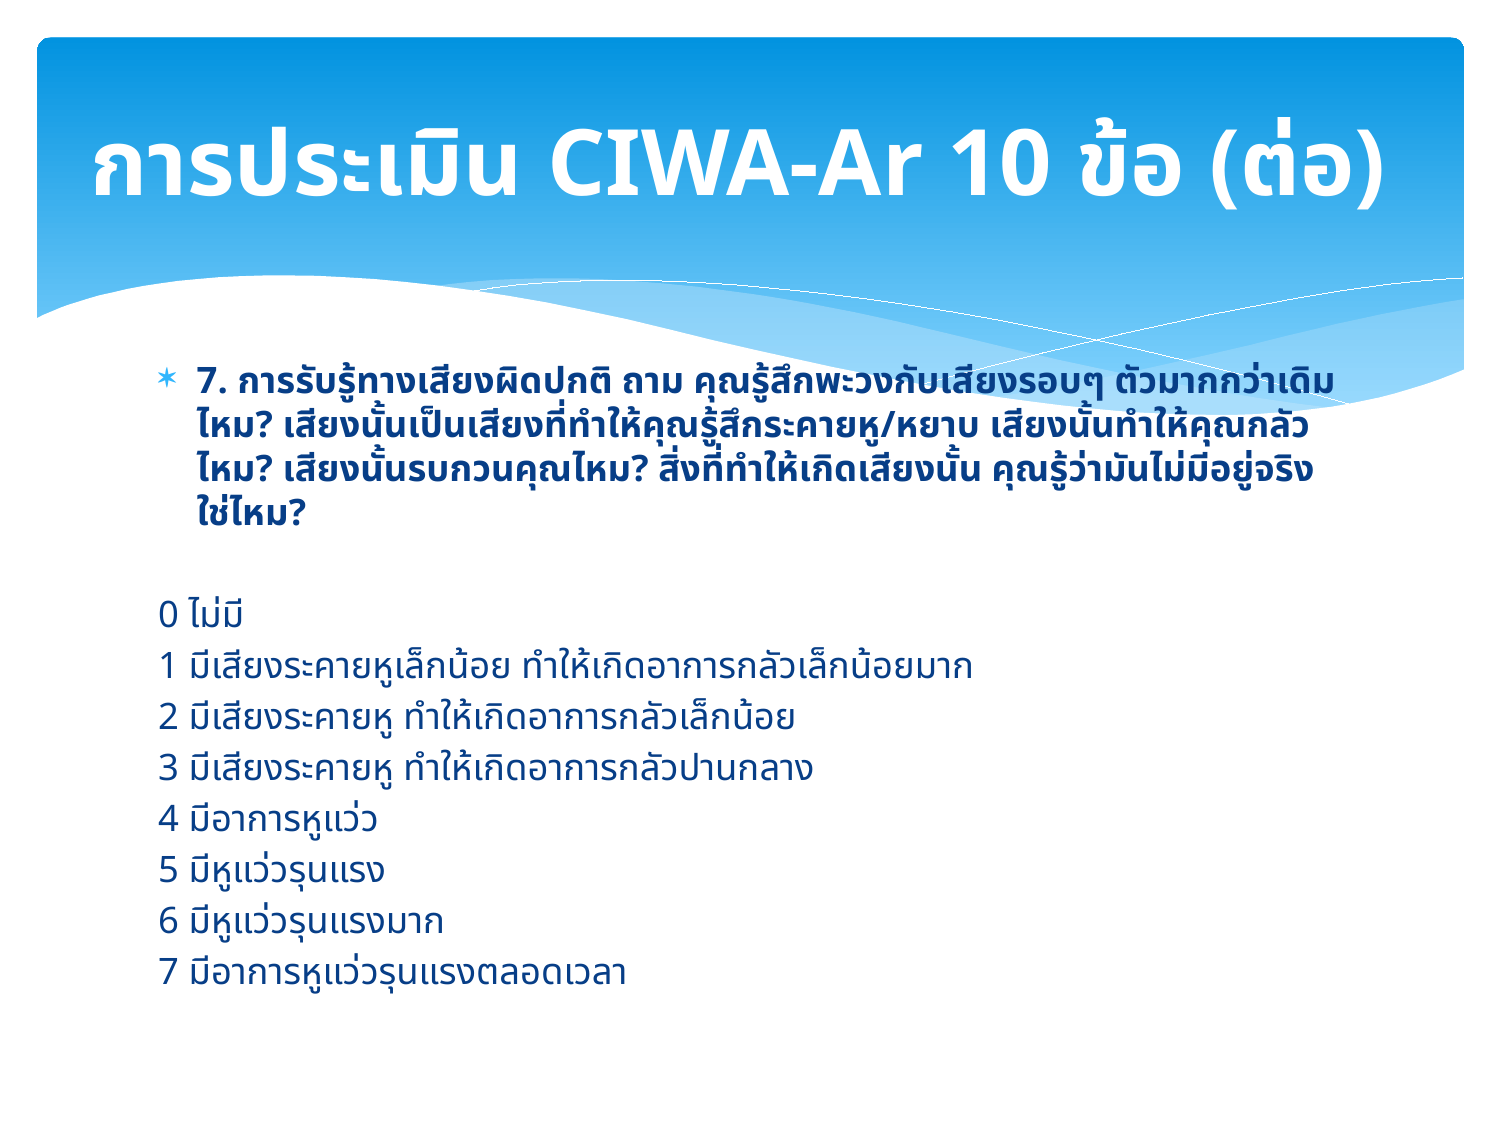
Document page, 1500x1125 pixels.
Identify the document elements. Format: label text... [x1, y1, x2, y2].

title การประเมิน CIWA-Ar 10 ข้อ (ต่อ) [75, 55, 1425, 261]
list 7. การรับรู้ทางเสียงผิดปกติ ถาม คุณรู้สึกพะวงกับเสียงรอบๆ ตัวมากกว่าเดิมไหม? เสียงนั้นเป็นเสียงที่ทำให้คุณรู้สึกระคายหู/หยาบ เสียงนั้นทำให้คุณกลัวไหม? เสียงนั้นรบกวนคุณไหม? สิ่งที่ทำให้เกิดเสียงนั้น คุณรู้ว่ามันไม่มีอยู่จริงใช่ไหม? 0 ไม่มี 1 มีเสียงระคายหูเล็กน้อย ทำให้เกิดอาการกลัวเล็กน้อยมาก 2 มีเสียงระคายหู ทำให้เกิดอาการกลัวเล็กน้อย 3 มีเสียงระคายหู ทำให้เกิดอาการกลัวปานกลาง 4 มีอาการหูแว่ว 5 มีหูแว่วรุนแรง 6 มีหูแว่วรุนแรงมาก 7 มีอาการหูแว่วรุนแรงตลอดเวลา [143, 349, 1359, 1005]
